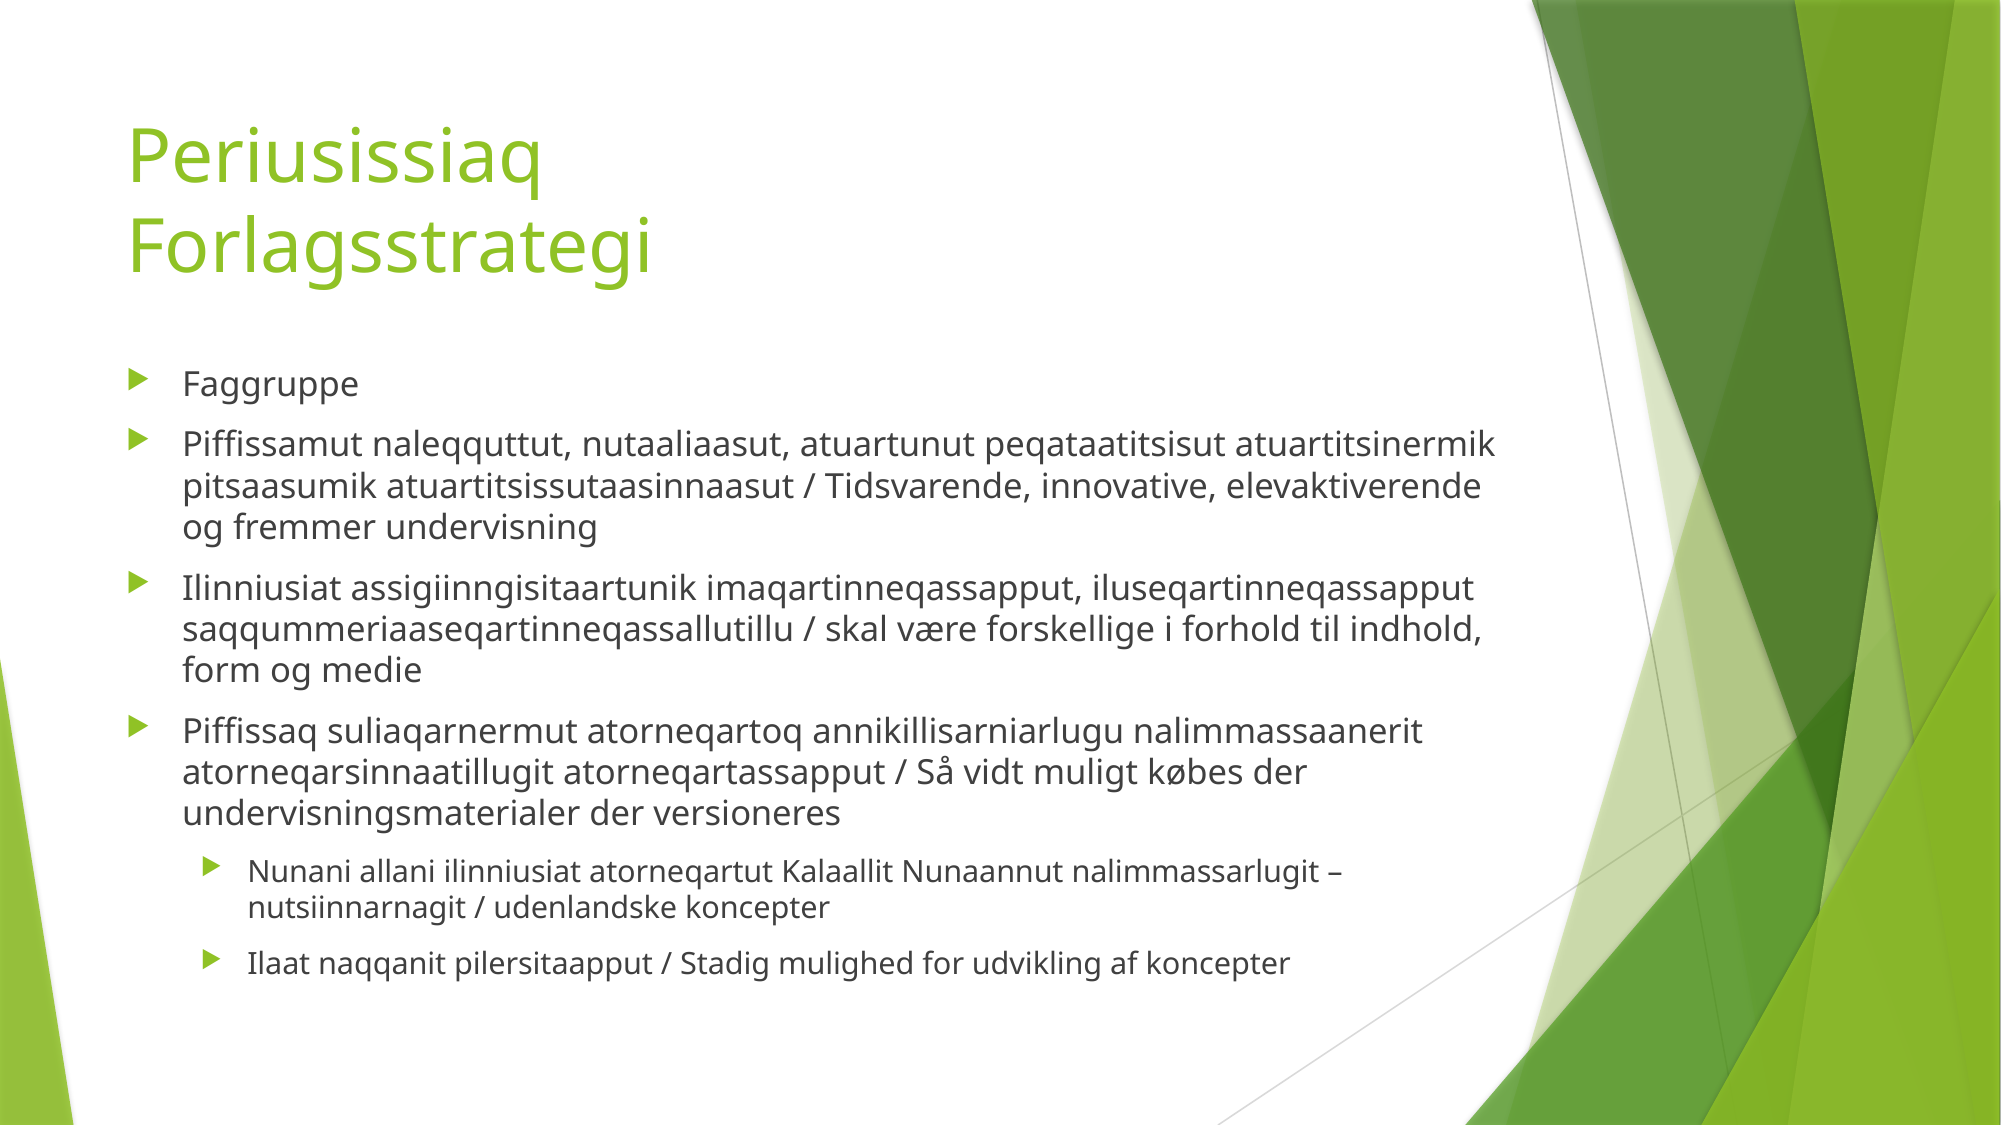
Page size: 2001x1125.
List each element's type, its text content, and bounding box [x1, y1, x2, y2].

title Periusissiaq Forlagsstrategi [111, 99, 1522, 317]
list Faggruppe Piffissamut naleqquttut, nutaaliaasut, atuartunut peqataatitsisut atuartitsinermik pitsaasumik atuartitsissutaasinnaasut / Tidsvarende, innovative, elevaktiverende og fremmer undervisning Ilinniusiat assigiinngisitaartunik imaqartinneqassapput, iluseqartinneqassapput saqqummeriaaseqartinneqassallutillu / skal være forskellige i forhold til indhold, form og medie Piffissaq suliaqarnermut atorneqartoq annikillisarniarlugu nalimmassaanerit atorneqarsinnaatillugit atorneqartassapput / Så vidt muligt købes der undervisningsmaterialer der versioneres Nunani allani ilinniusiat atorneqartut Kalaallit Nunaannut nalimmassarlugit – nutsiinnarnagit / udenlandske koncepter Ilaat naqqanit pilersitaapput / Stadig mulighed for udvikling af koncepter [111, 354, 1522, 992]
